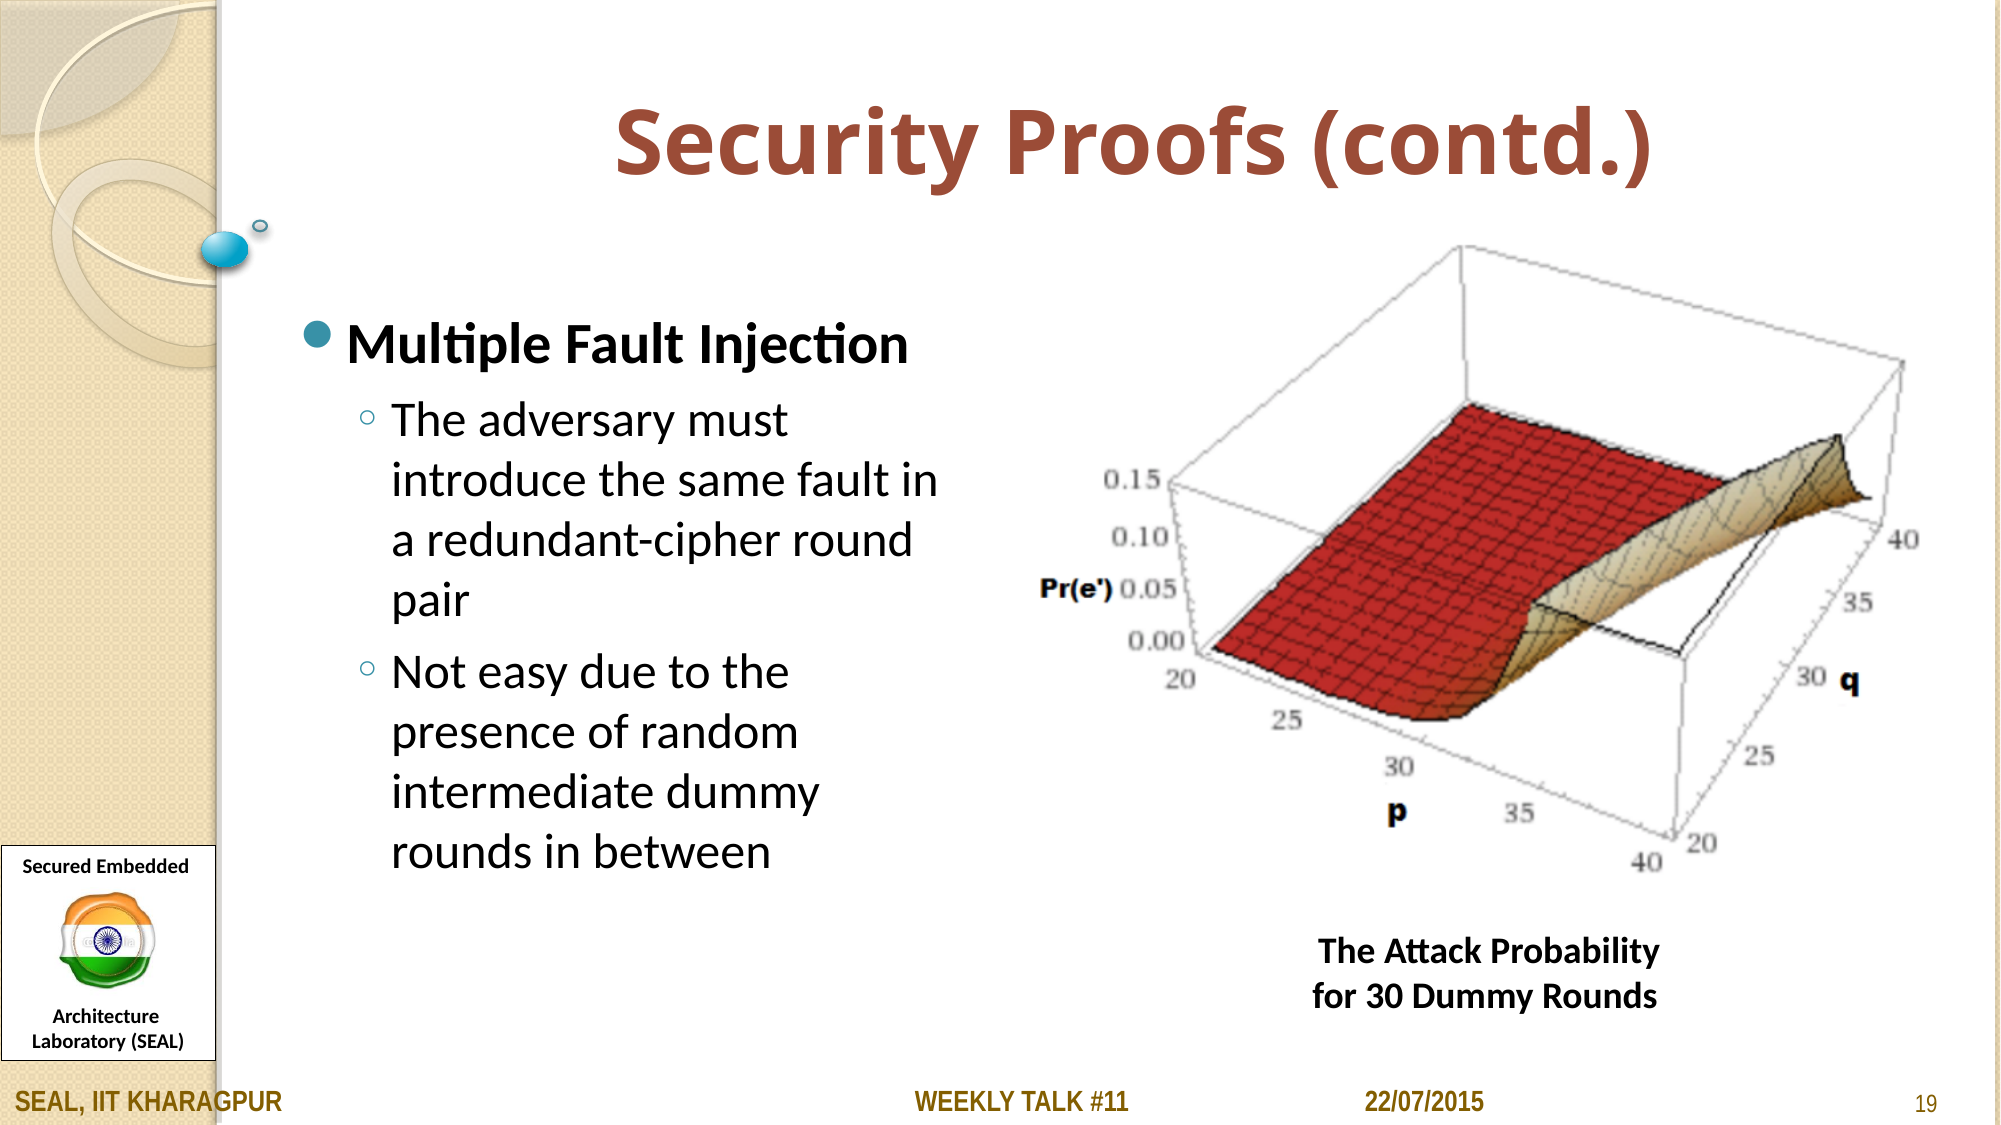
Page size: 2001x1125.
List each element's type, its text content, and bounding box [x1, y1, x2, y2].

picture [1013, 192, 1965, 887]
text_box The Attack Probability for 30 Dummy Rounds [1278, 918, 1700, 1024]
list Multiple Fault Injection The adversary must introduce the same fault in a redundant-cipher round pair Not easy due to the presence of random intermediate dummy rounds in between [271, 297, 972, 947]
picture [45, 878, 171, 1005]
title Security Proofs (contd.) [313, 45, 1955, 233]
